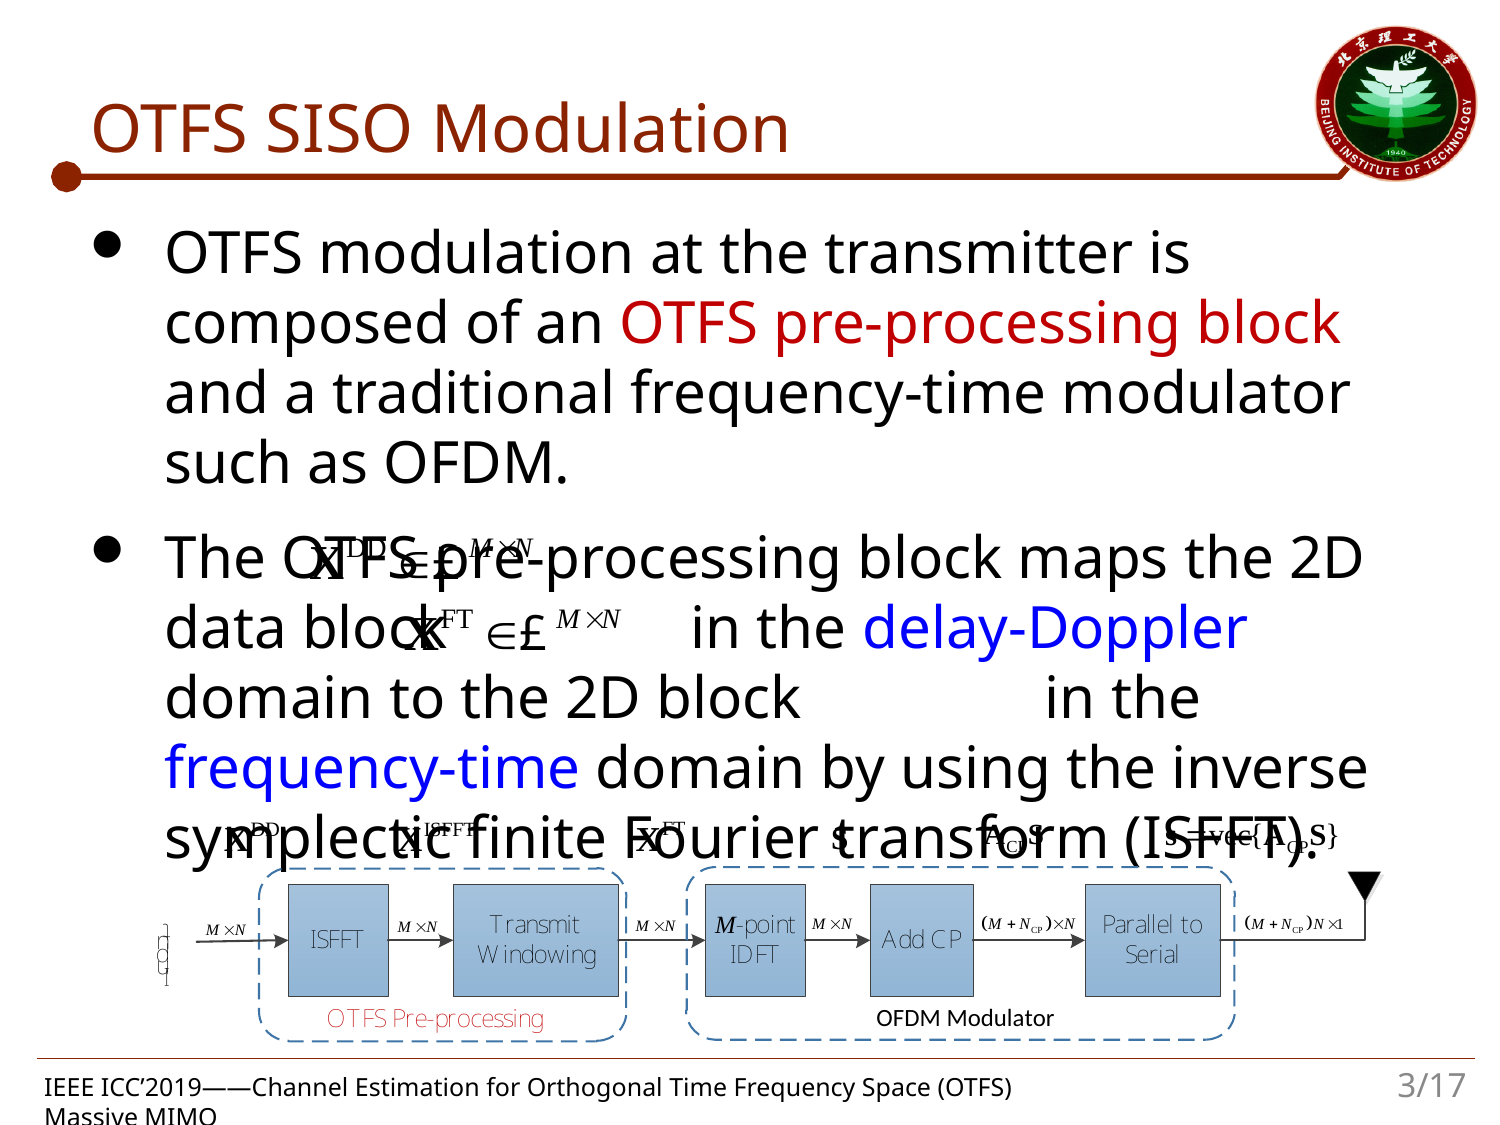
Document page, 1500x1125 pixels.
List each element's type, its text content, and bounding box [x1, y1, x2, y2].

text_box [100, 798, 1405, 1074]
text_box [300, 526, 545, 593]
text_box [395, 597, 632, 664]
list OTFS modulation at the transmitter is composed of an OTFS pre-processing block and a traditional frequency-time modulator such as OFDM. The OTFS pre-processing block maps the 2D data block in the delay-Doppler domain to the 2D block in the frequency-time domain by using the inverse symplectic finite Fourier transform (ISFFT). [75, 208, 1423, 1035]
title OTFS SISO Modulation [75, 19, 1291, 174]
picture [1304, 23, 1488, 185]
